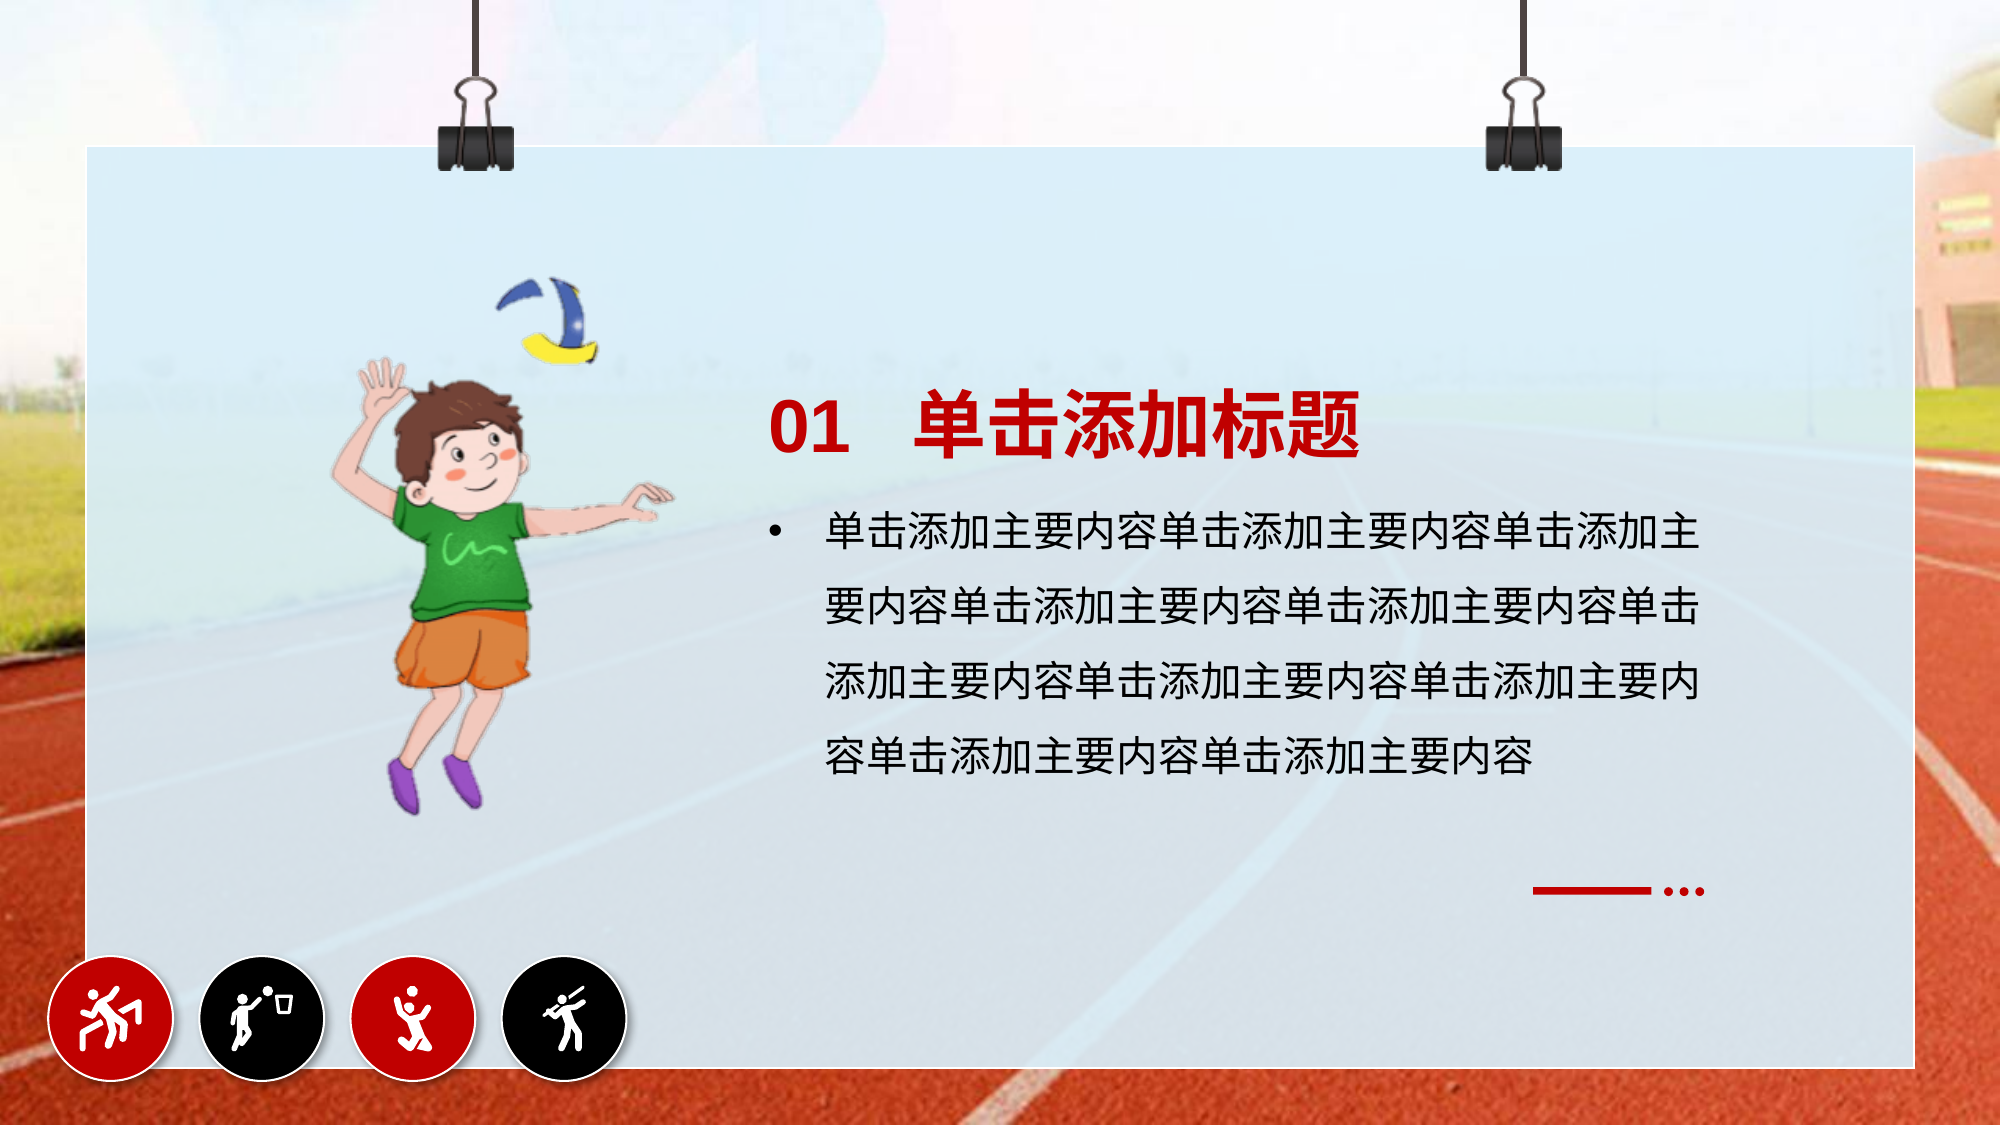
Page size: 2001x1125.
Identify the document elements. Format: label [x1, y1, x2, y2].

text_box [1485, 0, 1562, 171]
text_box [48, 956, 174, 1081]
text_box [1533, 887, 1705, 897]
text_box [350, 956, 476, 1081]
text_box [199, 956, 325, 1081]
text_box [501, 956, 627, 1081]
picture [0, 0, 2000, 1125]
text_box [437, 0, 514, 171]
